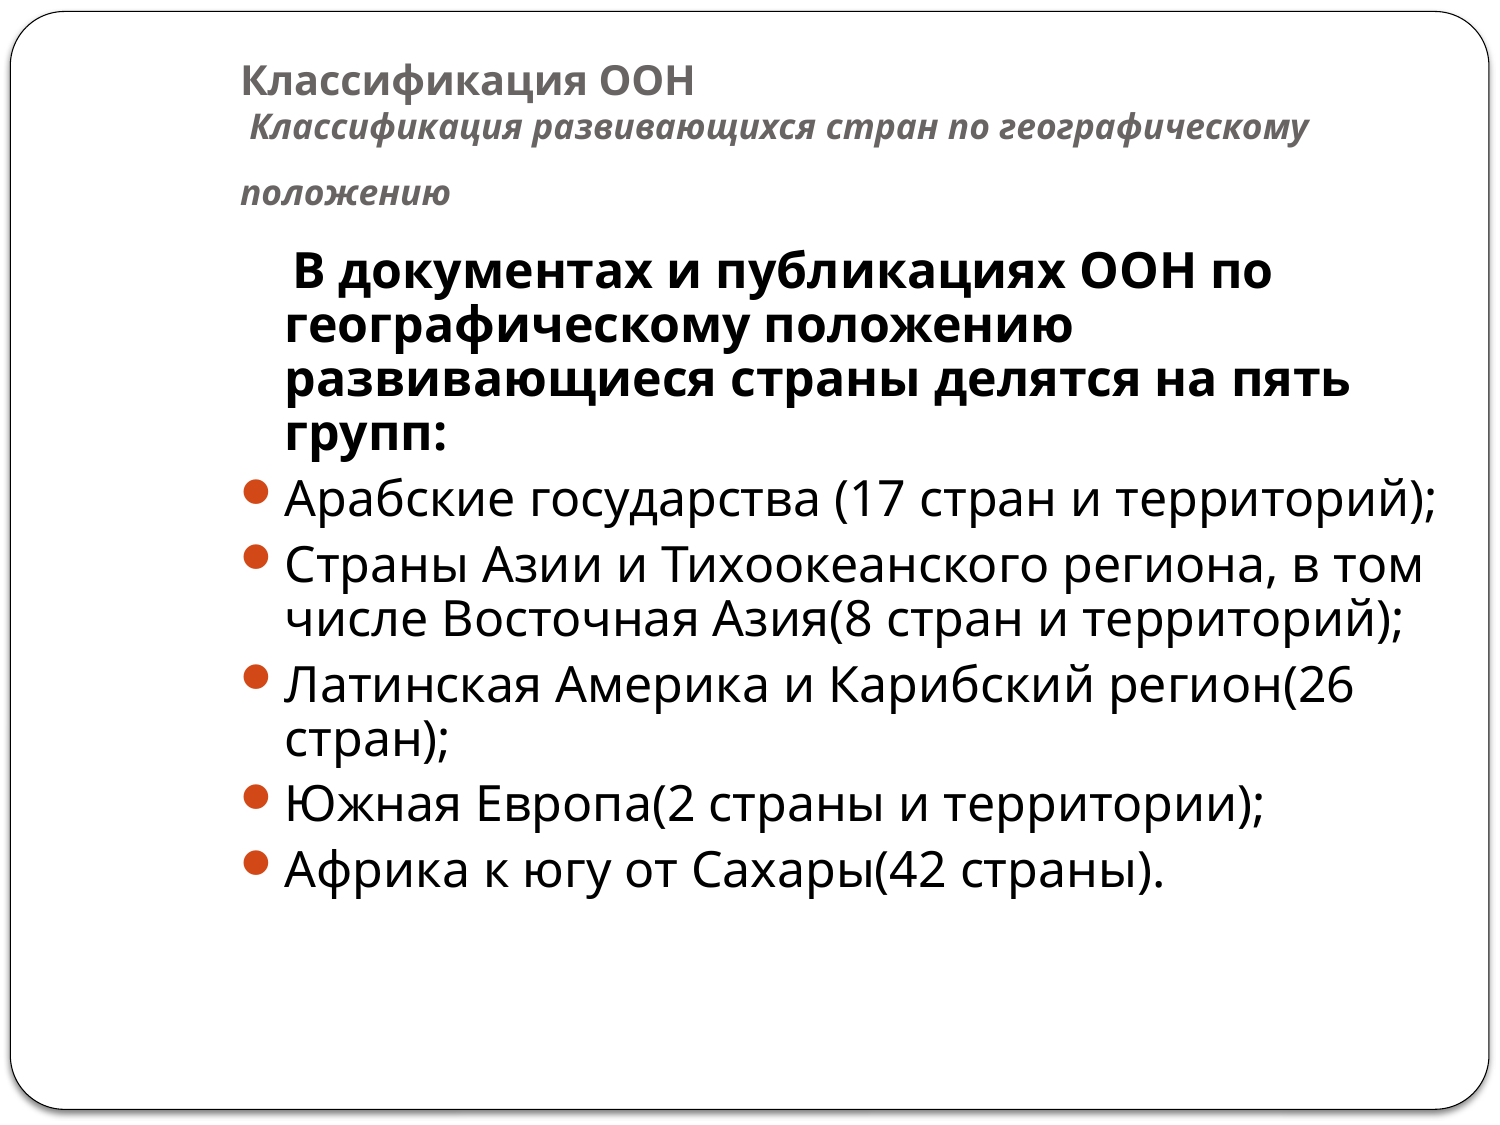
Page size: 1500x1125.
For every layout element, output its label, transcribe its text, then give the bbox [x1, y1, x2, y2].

title Классификация ООН Классификация развивающихся стран по географическому положению [224, 44, 1500, 233]
list В документах и публикациях ООН по географическому положению развивающиеся страны делятся на пять групп: Арабские государства (17 стран и территорий); Страны Азии и Тихоокеанского региона, в том числе Восточная Азия(8 стран и территорий); Латинская Америка и Карибский регион(26 стран); Южная Европа(2 страны и территории); Африка к югу от Сахары(42 страны). [224, 237, 1500, 988]
